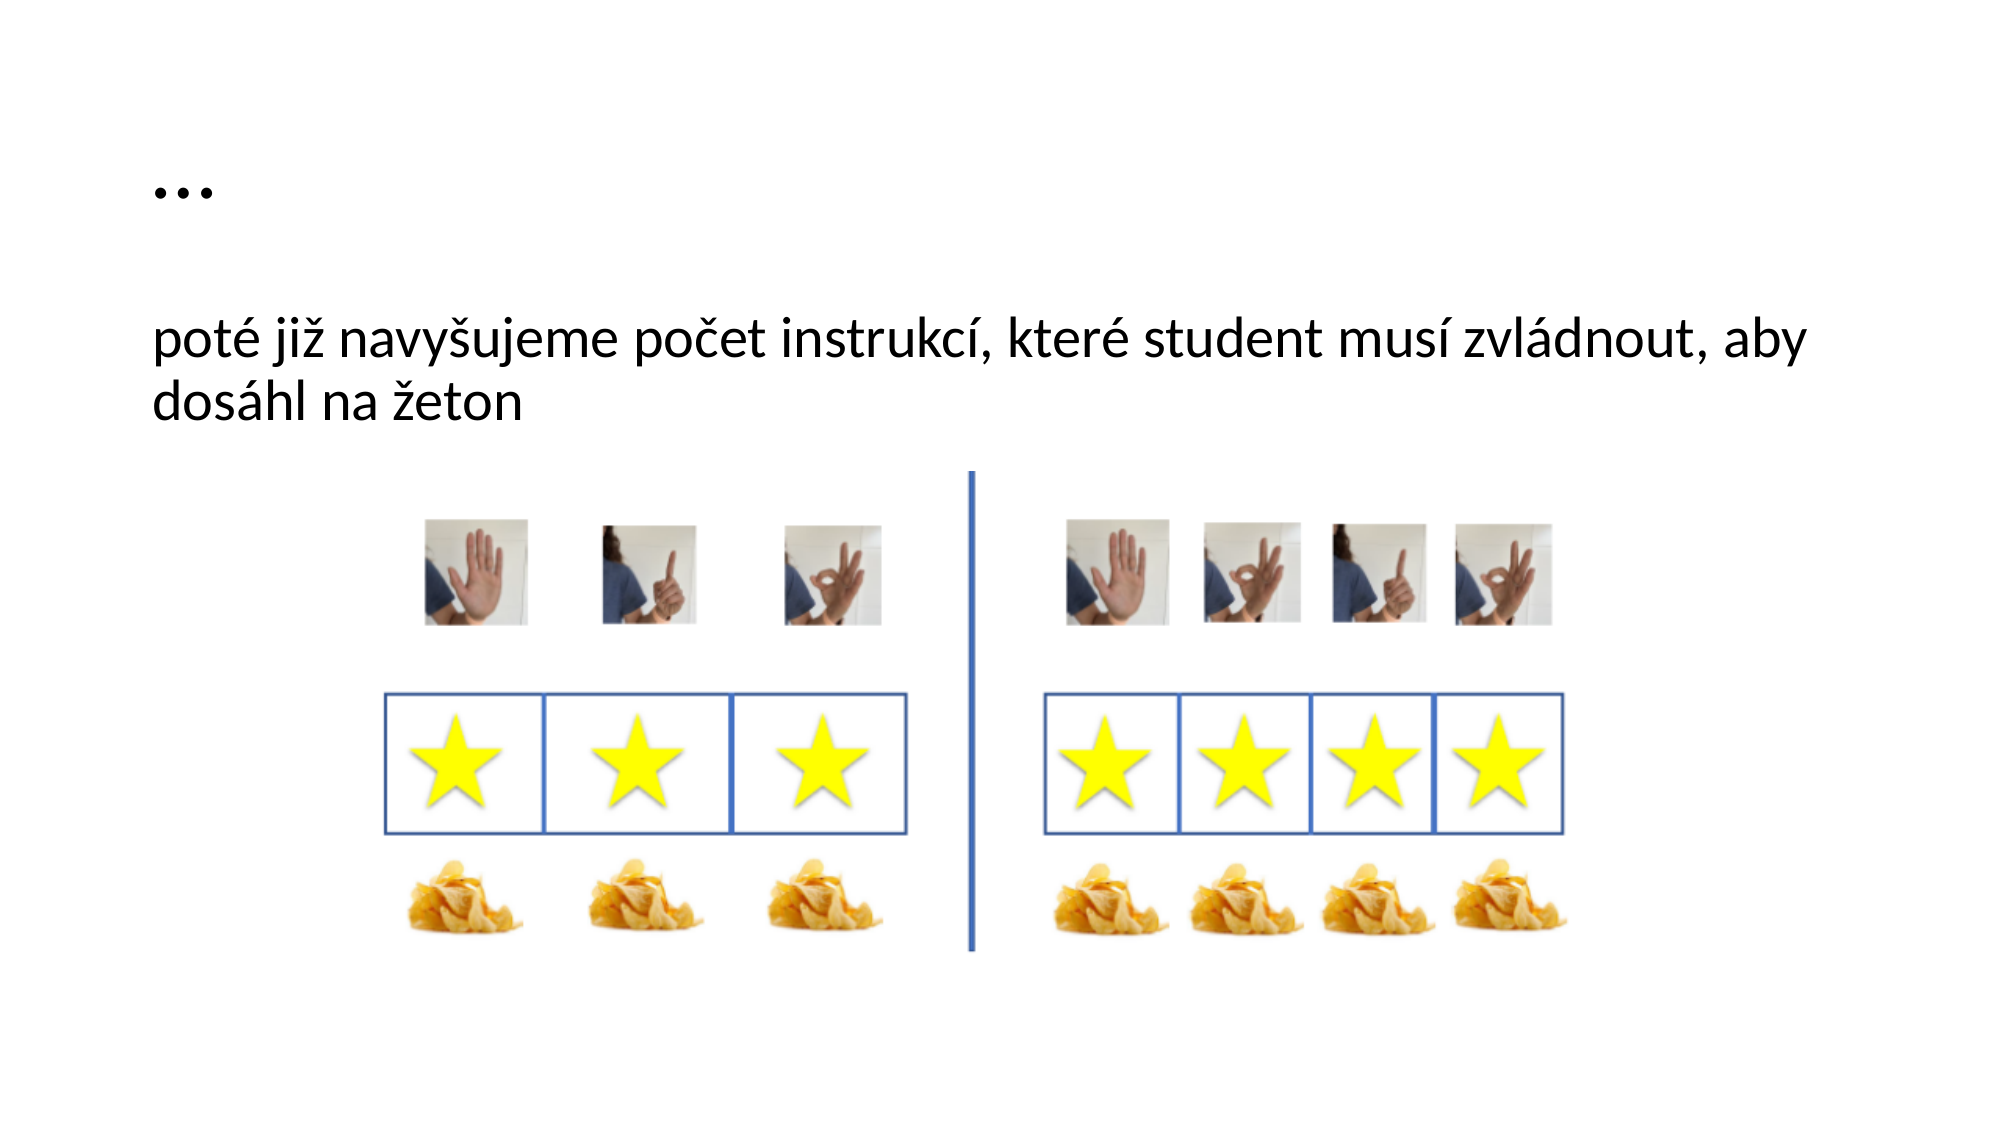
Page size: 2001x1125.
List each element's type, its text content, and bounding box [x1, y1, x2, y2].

picture [353, 471, 1589, 962]
title … [137, 59, 1863, 278]
list poté již navyšujeme počet instrukcí, které student musí zvládnout, aby dosáhl na žeton [137, 299, 1863, 1014]
